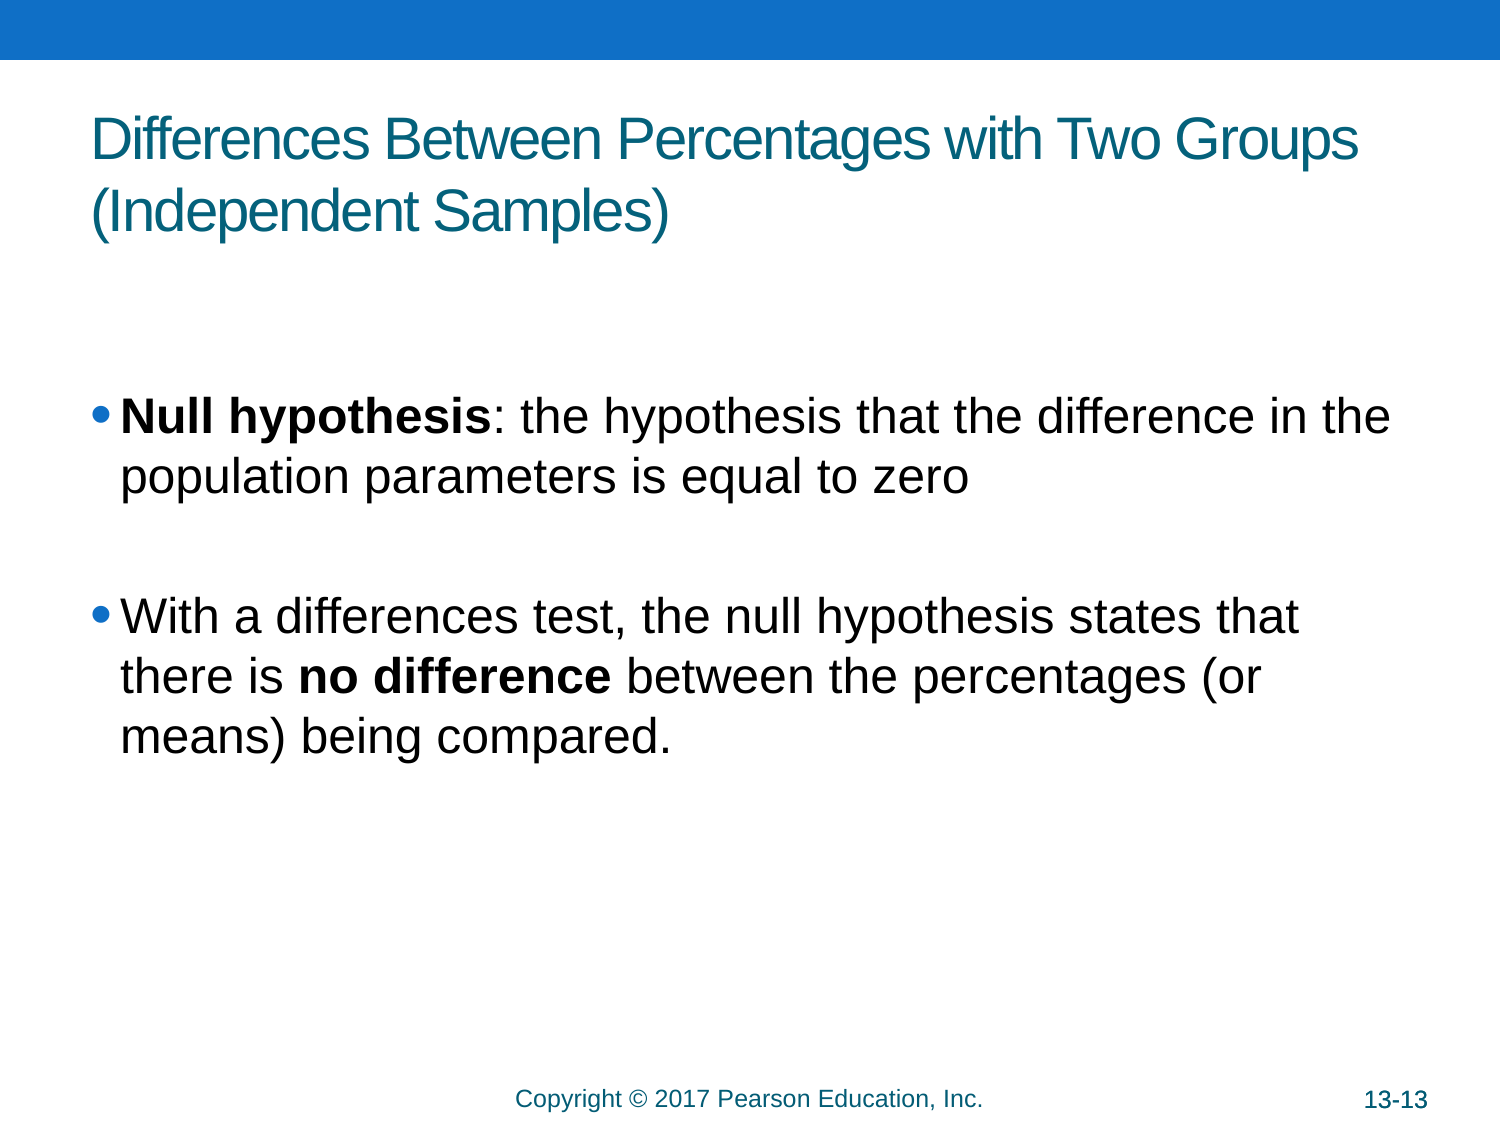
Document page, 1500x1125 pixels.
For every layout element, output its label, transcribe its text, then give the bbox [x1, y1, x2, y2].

list Null hypothesis: the hypothesis that the difference in the population parameters is equal to zero With a differences test, the null hypothesis states that there is no difference between the percentages (or means) being compared. [75, 376, 1425, 1125]
title Differences Between Percentages with Two Groups (Independent Samples) [75, 90, 1425, 253]
